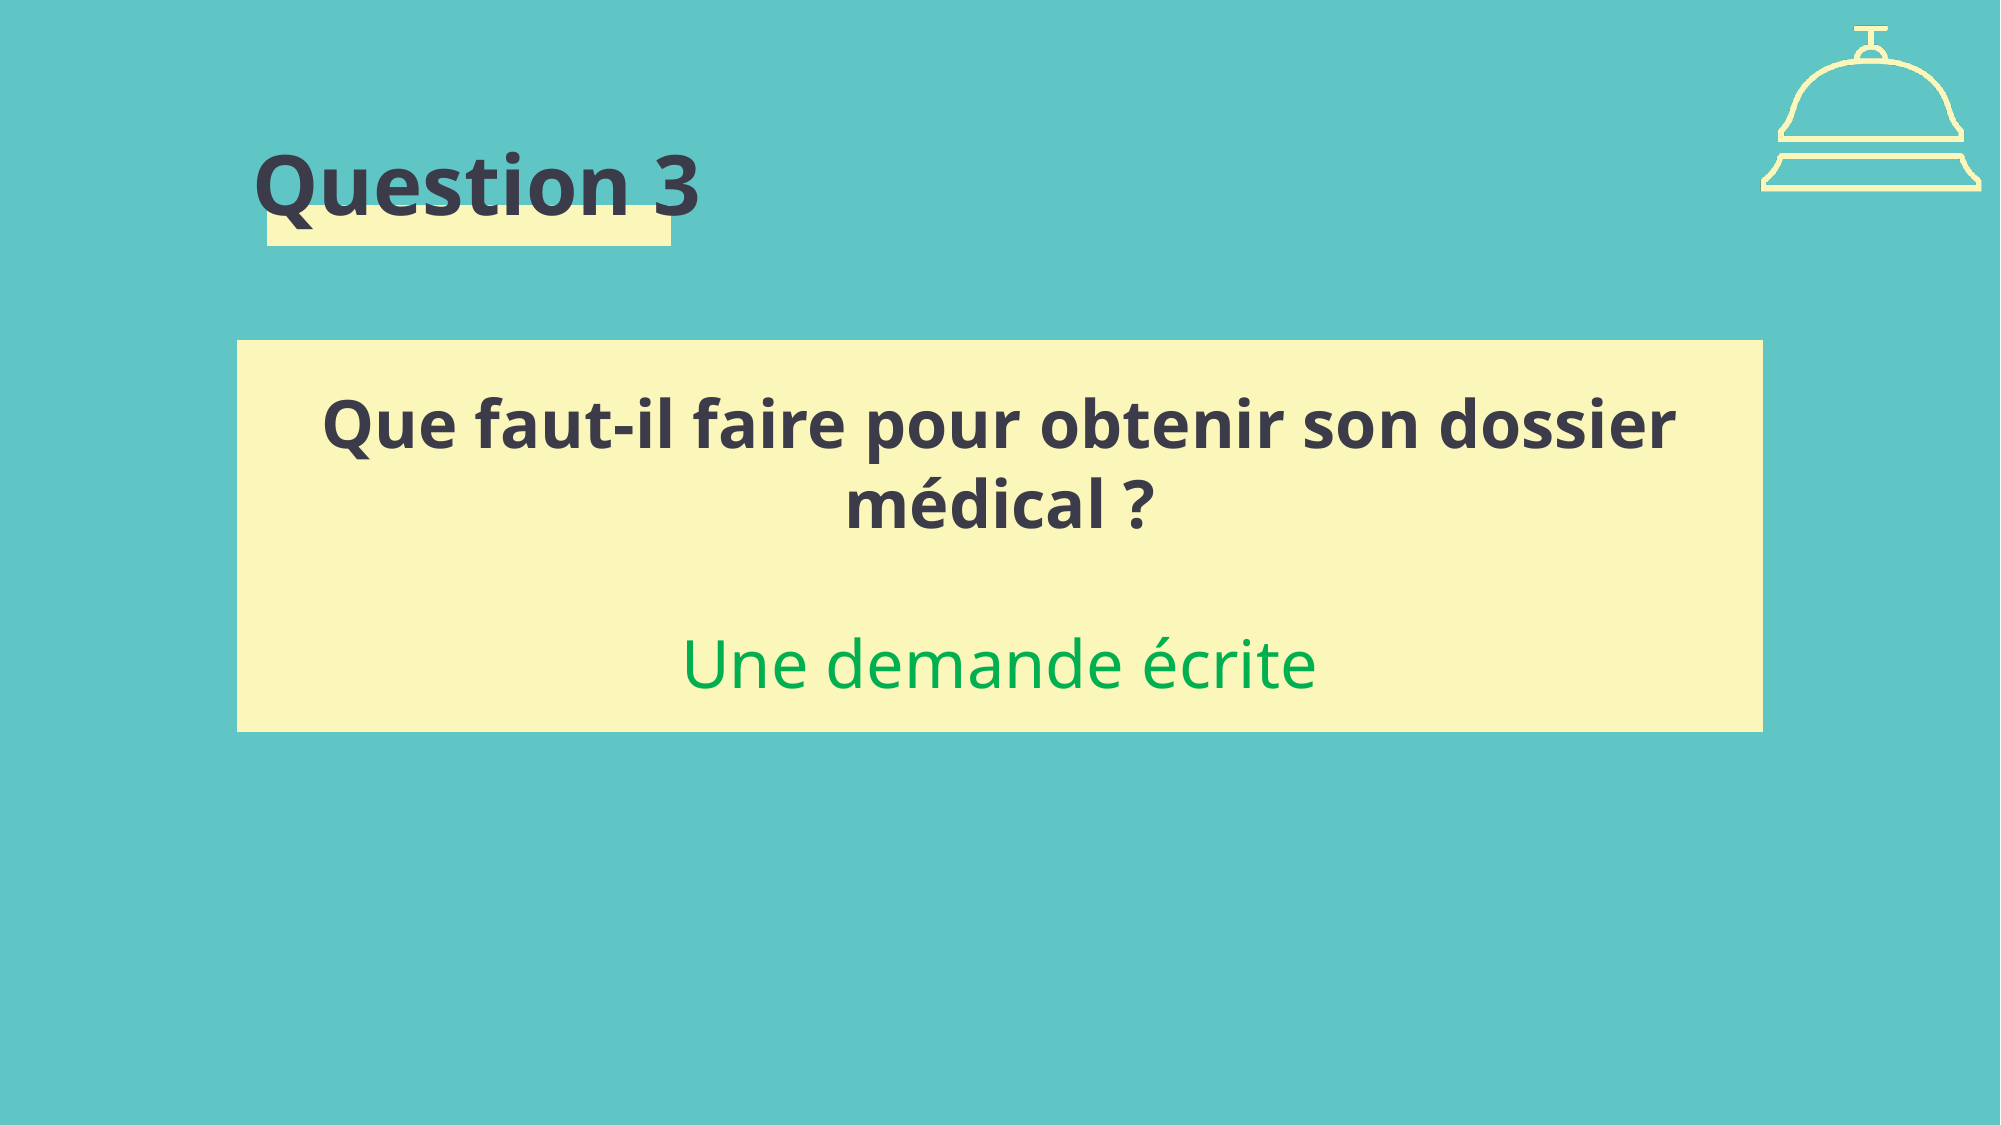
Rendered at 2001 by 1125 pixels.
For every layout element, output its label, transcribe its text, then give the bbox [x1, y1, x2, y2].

text_box [237, 340, 1763, 732]
picture [1731, 0, 2000, 246]
text_box Question 3 Que faut-il faire pour obtenir son dossier médical ? Une demande écrite [237, 124, 1762, 710]
